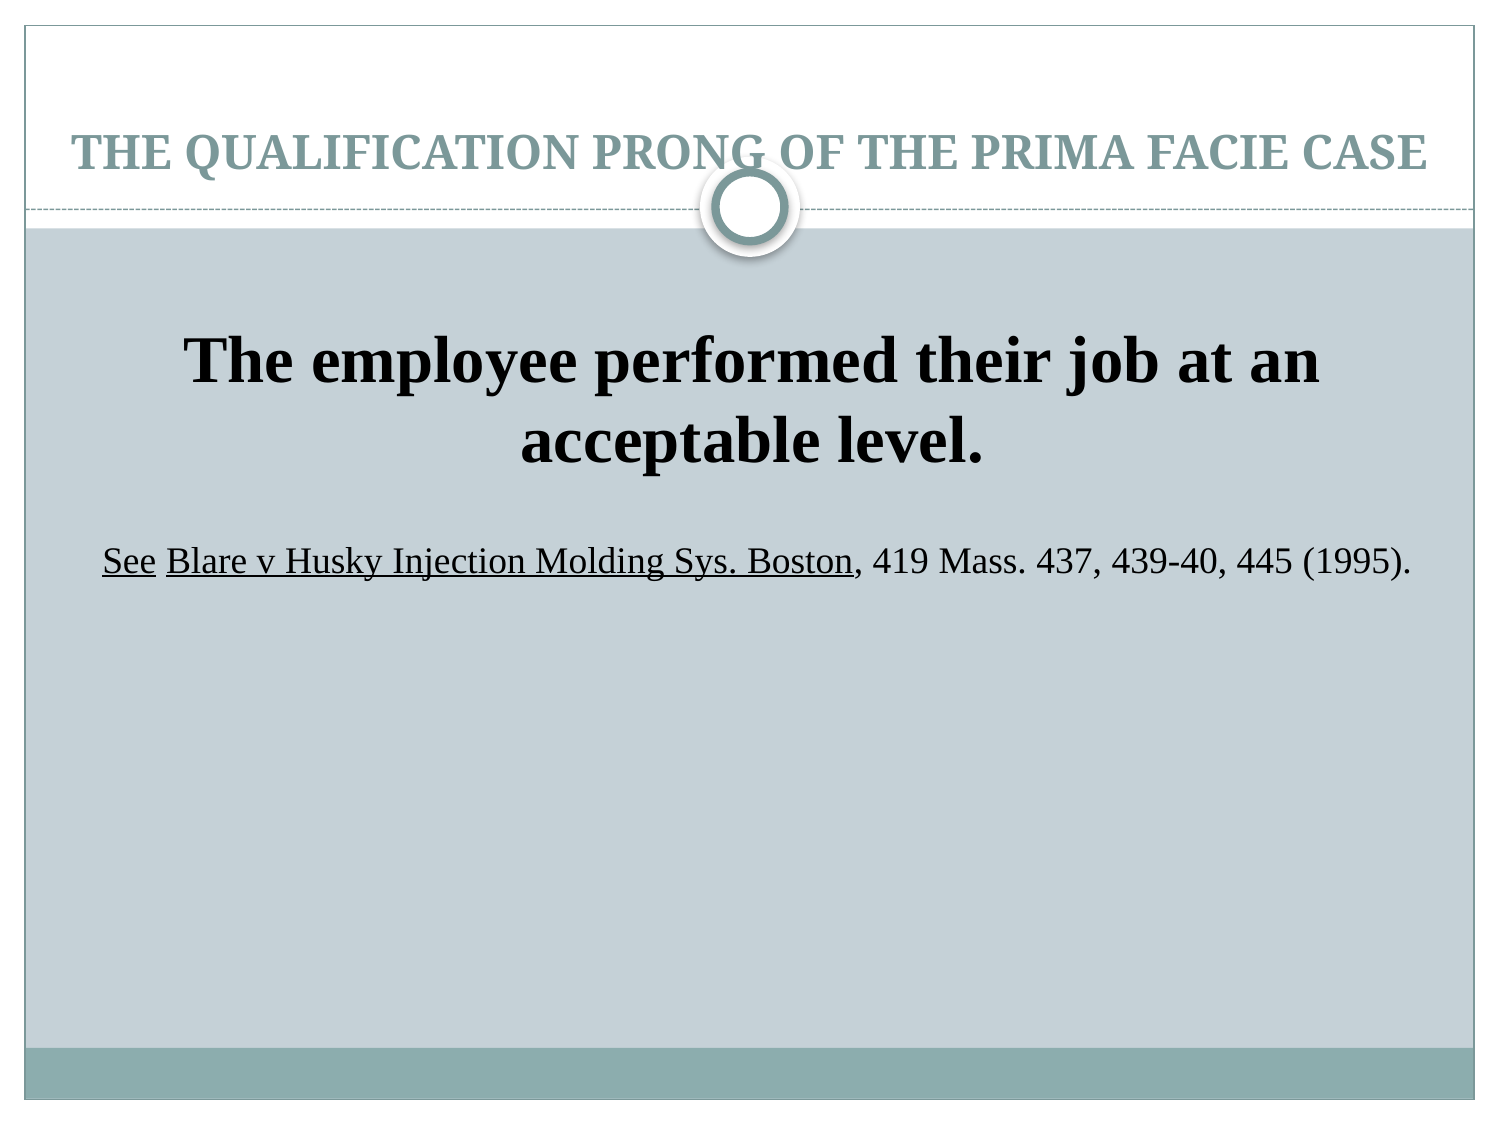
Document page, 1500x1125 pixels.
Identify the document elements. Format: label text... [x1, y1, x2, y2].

list The employee performed their job at an acceptable level. See Blare v Husky Injection Molding Sys. Boston, 419 Mass. 437, 439-40, 445 (1995). [54, 249, 1450, 1000]
title THE QUALIFICATION PRONG OF THE PRIMA FACIE CASE [50, 62, 1450, 187]
